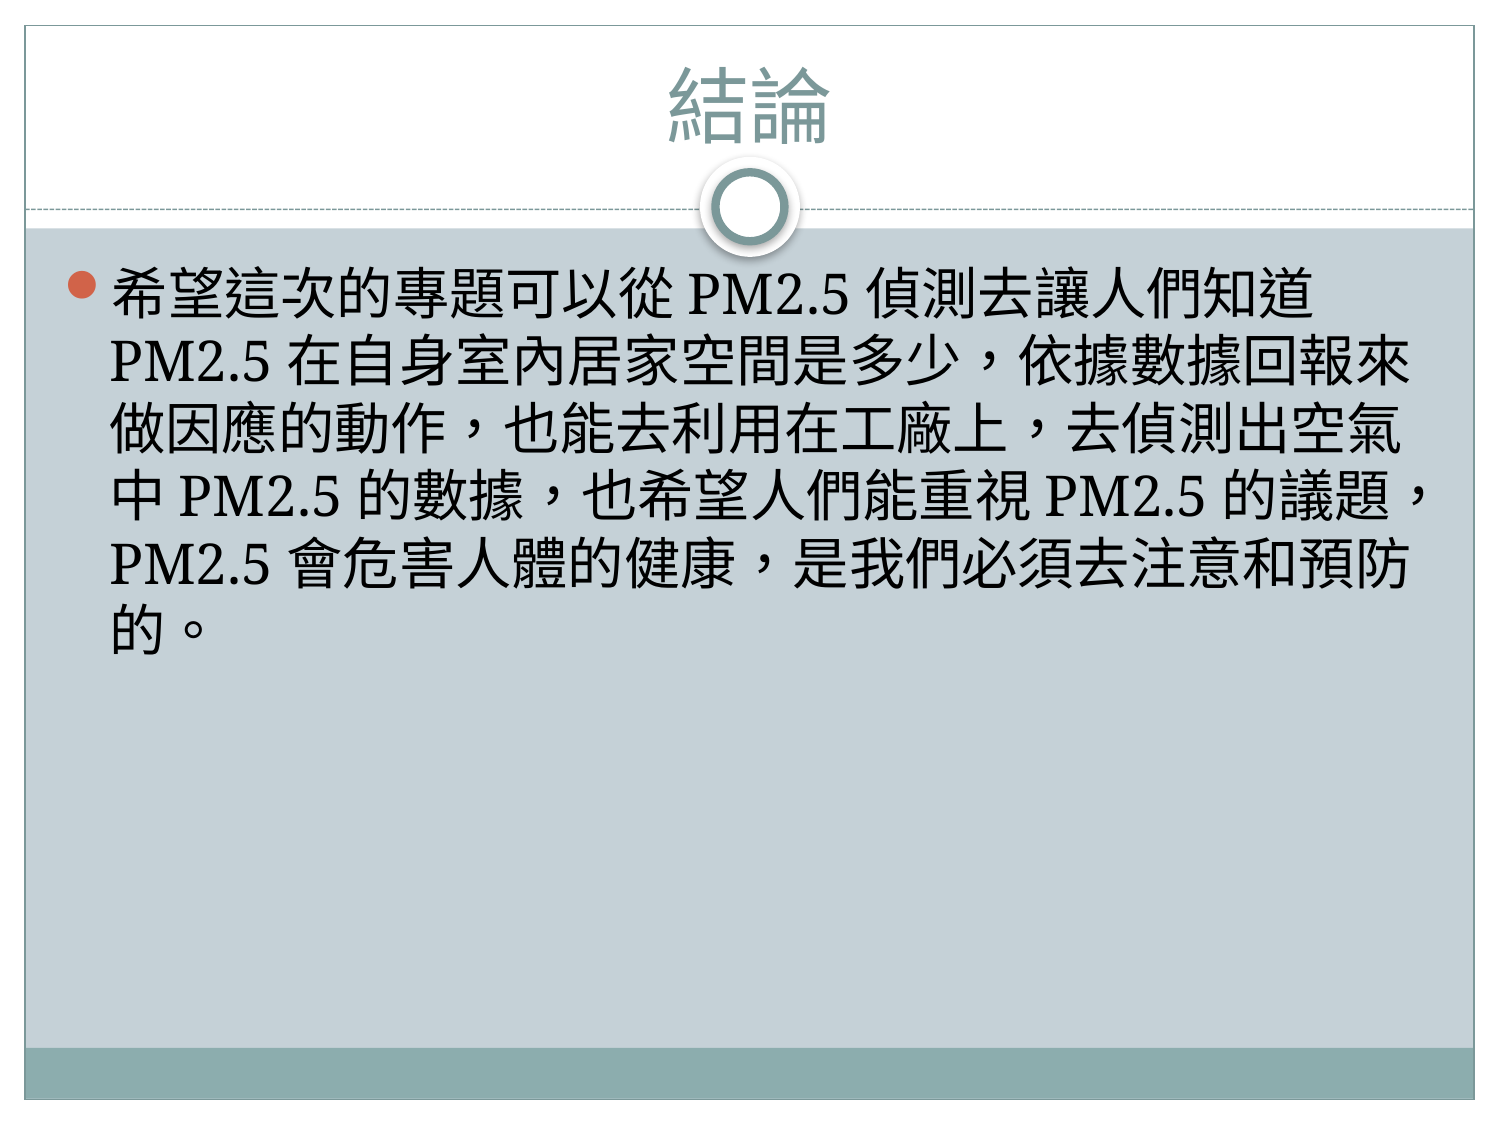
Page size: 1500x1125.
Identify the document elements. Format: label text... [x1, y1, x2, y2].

title 結論 [49, 37, 1450, 162]
list 希望這次的專題可以從PM2.5偵測去讓人們知道PM2.5在自身室內居家空間是多少，依據數據回報來做因應的動作，也能去利用在工廠上，去偵測出空氣中PM2.5的數據，也希望人們能重視PM2.5的議題，PM2.5會危害人體的健康，是我們必須去注意和預防的。 [49, 250, 1445, 1001]
